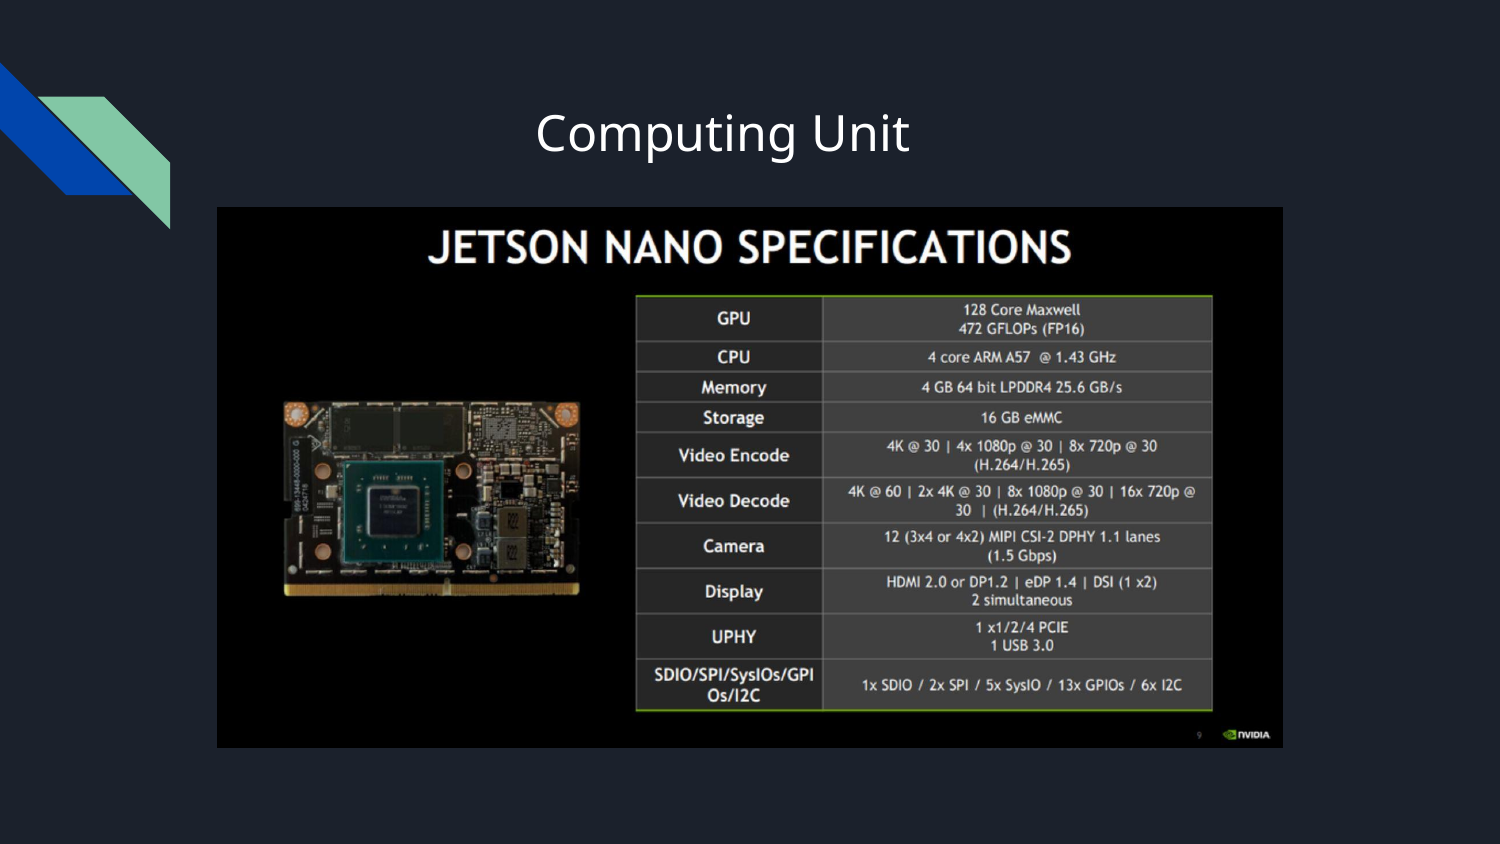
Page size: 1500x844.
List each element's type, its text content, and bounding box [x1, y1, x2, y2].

picture [216, 207, 1284, 748]
title Computing Unit [520, 86, 980, 181]
